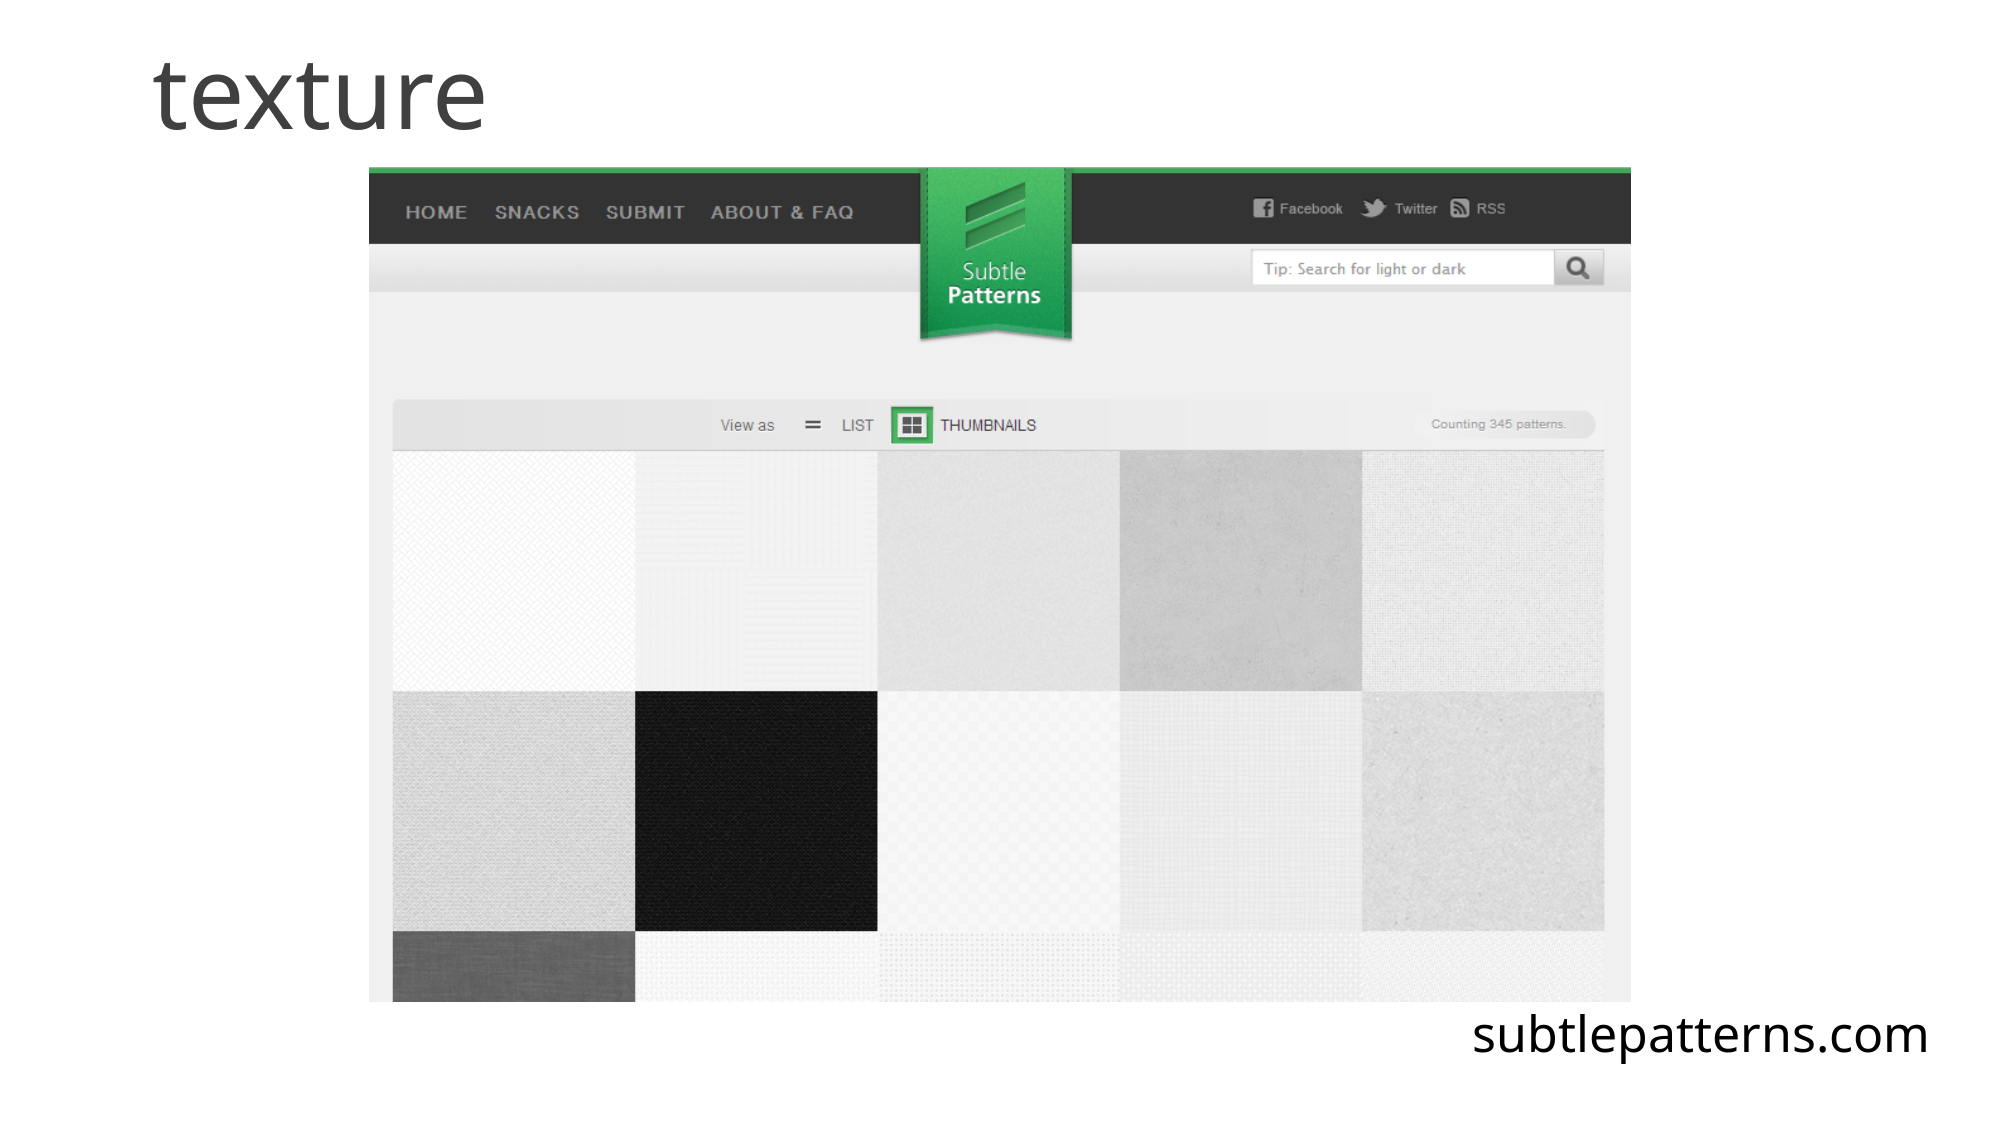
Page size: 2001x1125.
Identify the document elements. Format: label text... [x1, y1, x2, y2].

picture [369, 167, 1631, 1002]
text_box texture [137, 36, 1638, 177]
text_box subtlepatterns.com [1458, 1002, 2000, 1088]
